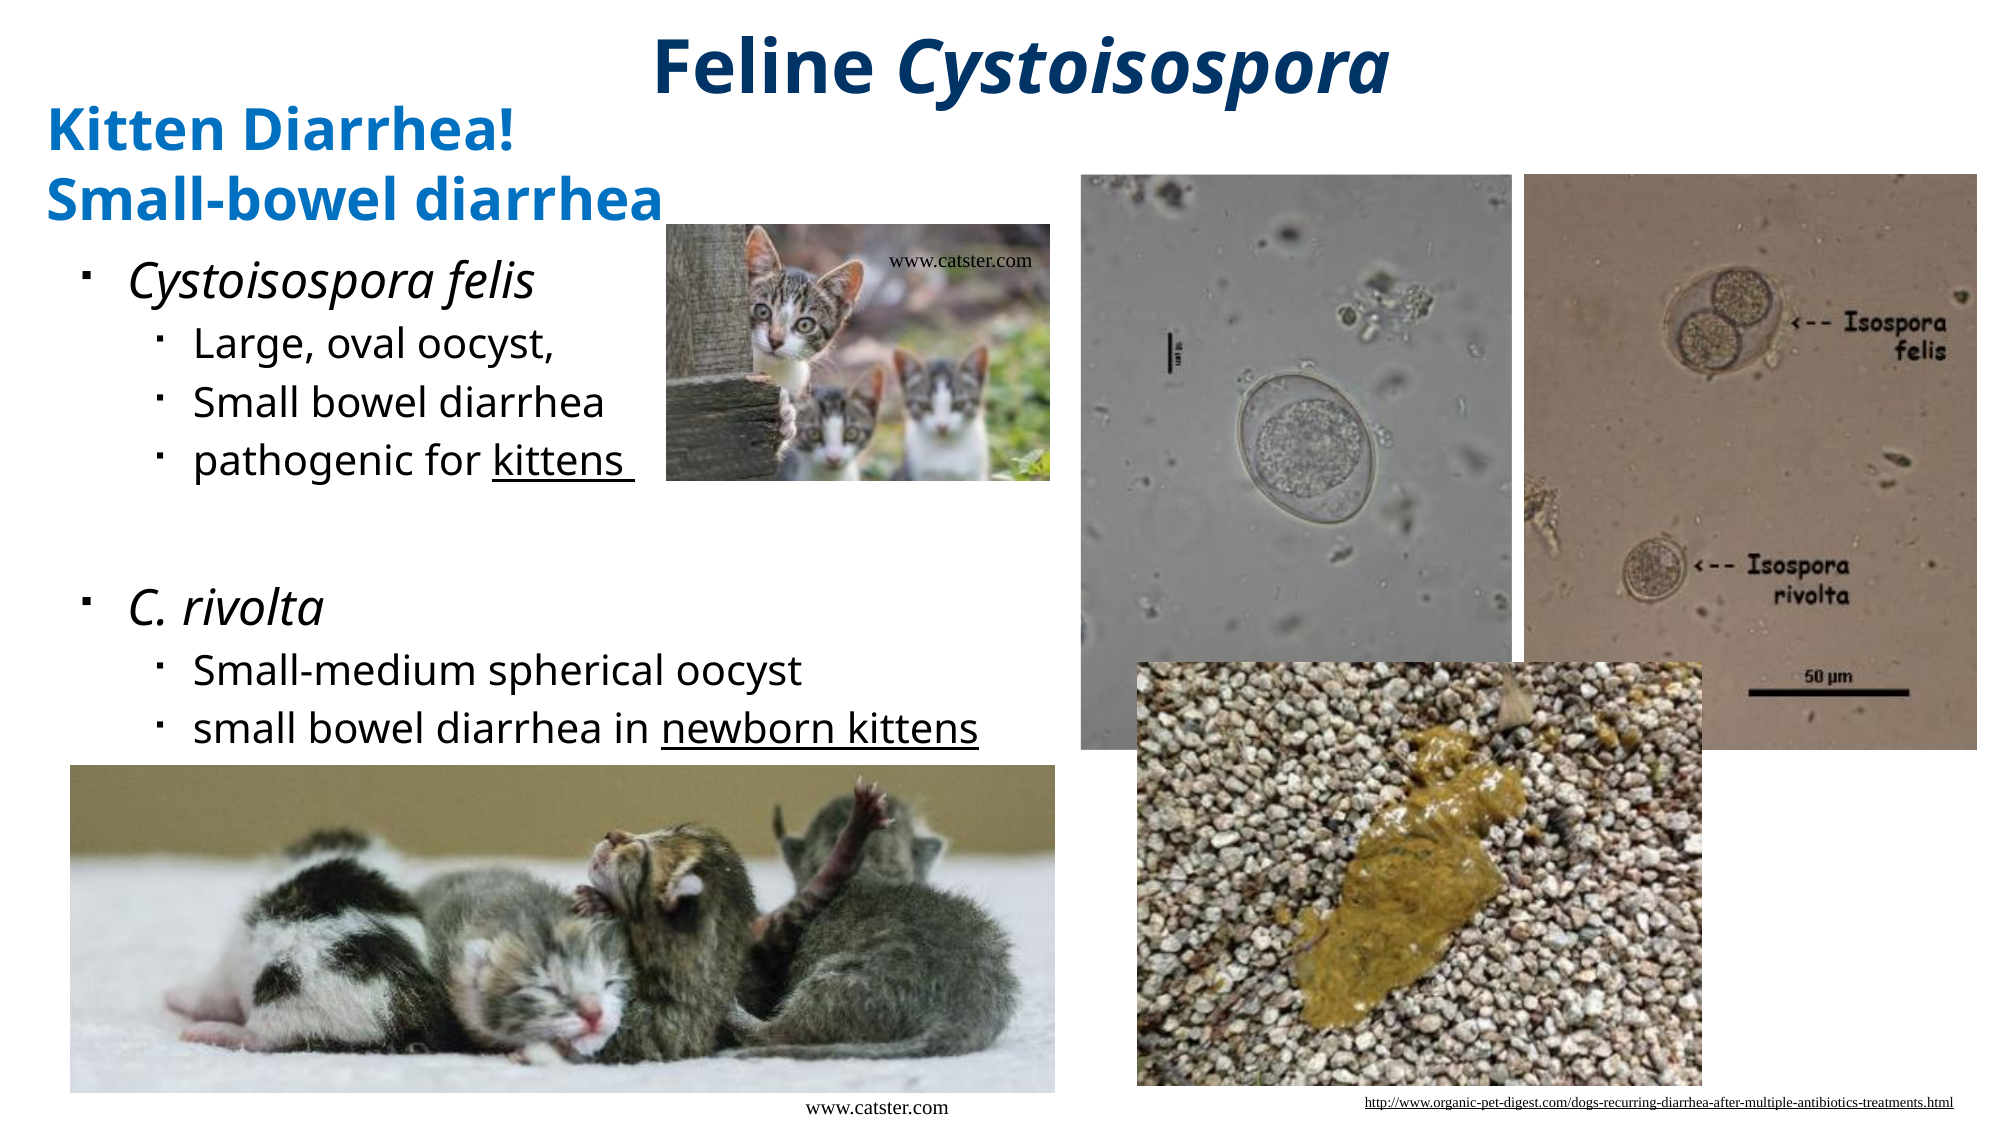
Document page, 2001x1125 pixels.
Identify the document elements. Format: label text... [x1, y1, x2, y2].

text_box http://www.organic-pet-digest.com/dogs-recurring-diarrhea-after-multiple-antibiotics-treatments.html [1350, 1085, 2000, 1118]
text_box www.catster.com [790, 1102, 964, 1125]
picture [64, 765, 1055, 1093]
text_box Cystoisospora felis Large, oval oocyst, Small bowel diarrhea pathogenic for kittens C. rivolta Small-medium spherical oocyst small bowel diarrhea in newborn kittens [0, 241, 1032, 942]
text_box Feline Cystoisospora [636, 10, 1407, 116]
text_box Kitten Diarrhea! Small-bowel diarrhea [31, 84, 680, 240]
picture [665, 174, 1977, 1086]
